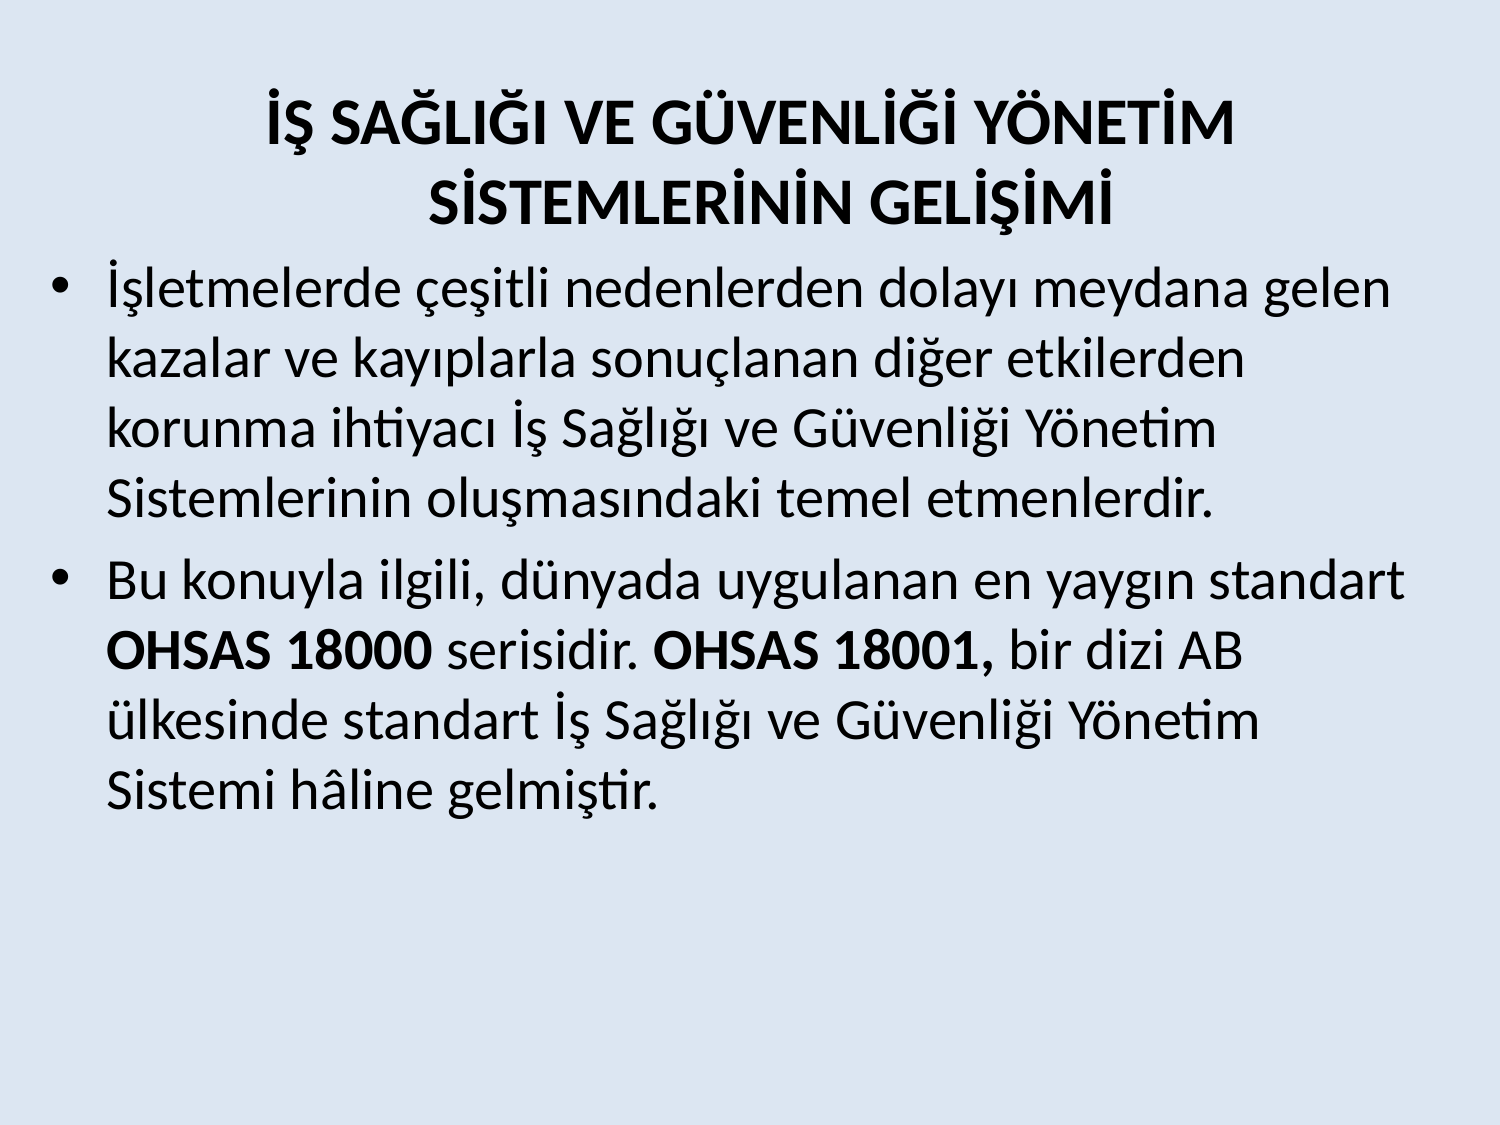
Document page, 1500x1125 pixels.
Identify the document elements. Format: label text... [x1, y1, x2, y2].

list İŞ SAĞLIĞI VE GÜVENLİĞİ YÖNETİM SİSTEMLERİNİN GELİŞİMİ İşletmelerde çeşitli nedenlerden dolayı meydana gelen kazalar ve kayıplarla sonuçlanan diğer etkilerden korunma ihtiyacı İş Sağlığı ve Güvenliği Yönetim Sistemlerinin oluşmasındaki temel etmenlerdir. Bu konuyla ilgili, dünyada uygulanan en yaygın standart OHSAS 18000 serisidir. OHSAS 18001, bir dizi AB ülkesinde standart İş Sağlığı ve Güvenliği Yönetim Sistemi hâline gelmiştir. [35, 70, 1454, 1102]
